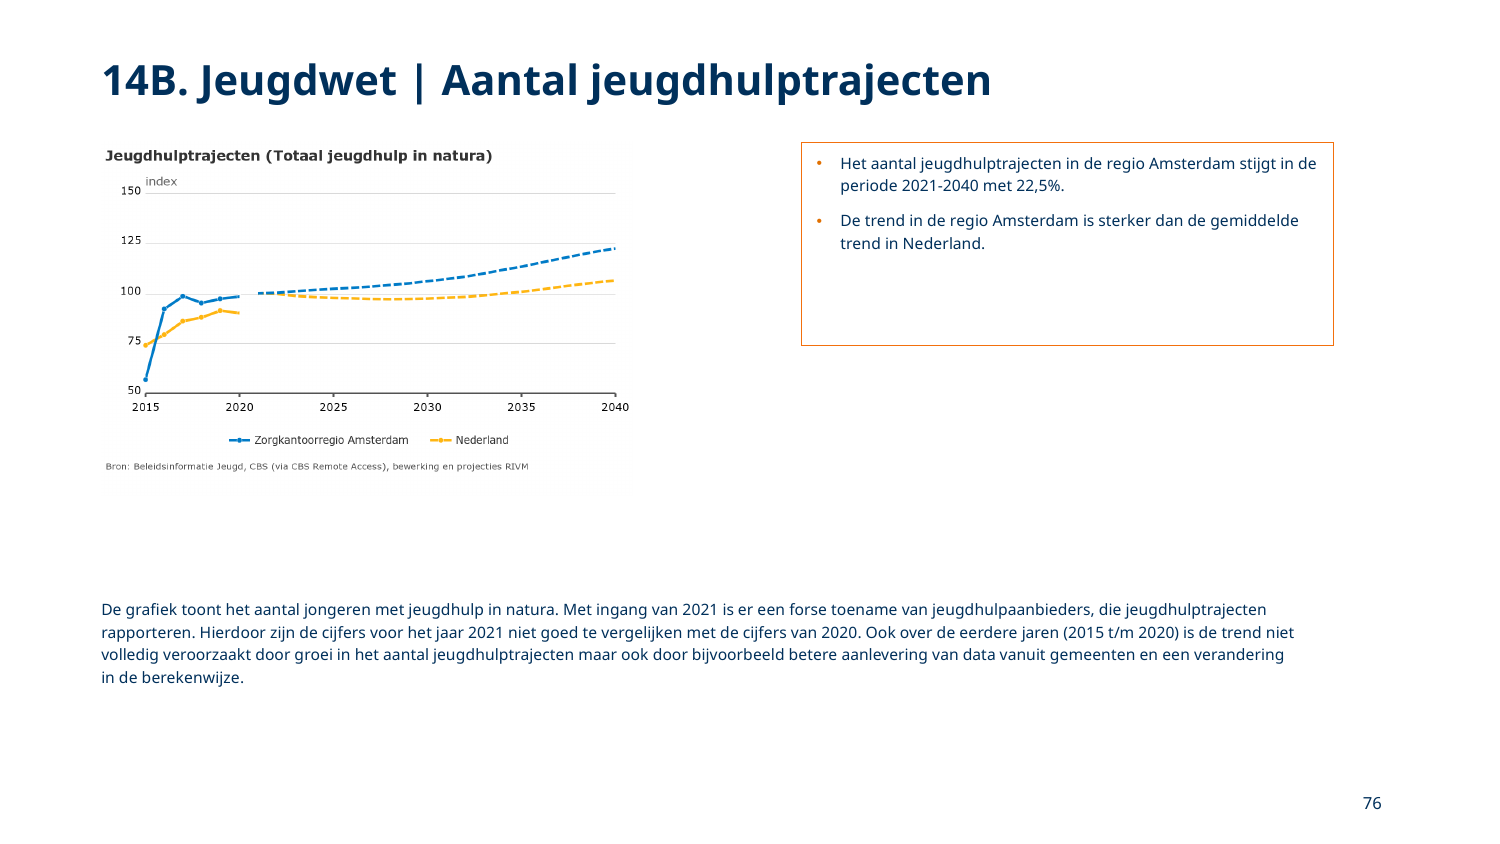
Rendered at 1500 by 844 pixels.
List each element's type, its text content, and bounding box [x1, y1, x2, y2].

text_box Het aantal jeugdhulptrajecten in de regio Amsterdam stijgt in de periode 2021-2040 met 22,5%. De trend in de regio Amsterdam is sterker dan de gemiddelde trend in Nederland. [801, 142, 1334, 346]
picture [101, 141, 633, 496]
text_box 14B. Jeugdwet | Aantal jeugdhulptrajecten [101, 53, 1365, 105]
text_box De grafiek toont het aantal jongeren met jeugdhulp in natura. Met ingang van 2021 is er een forse toename van jeugdhulpaanbieders, die jeugdhulptrajecten rapporteren. Hierdoor zijn de cijfers voor het jaar 2021 niet goed te vergelijken met de cijfers van 2020. Ook over de eerdere jaren (2015 t/m 2020) is de trend niet volledig veroorzaakt door groei in het aantal jeugdhulptrajecten maar ook door bijvoorbeeld betere aanlevering van data vanuit gemeenten en een verandering in de berekenwijze. [86, 588, 1313, 630]
slide_number 76 [1059, 782, 1397, 827]
